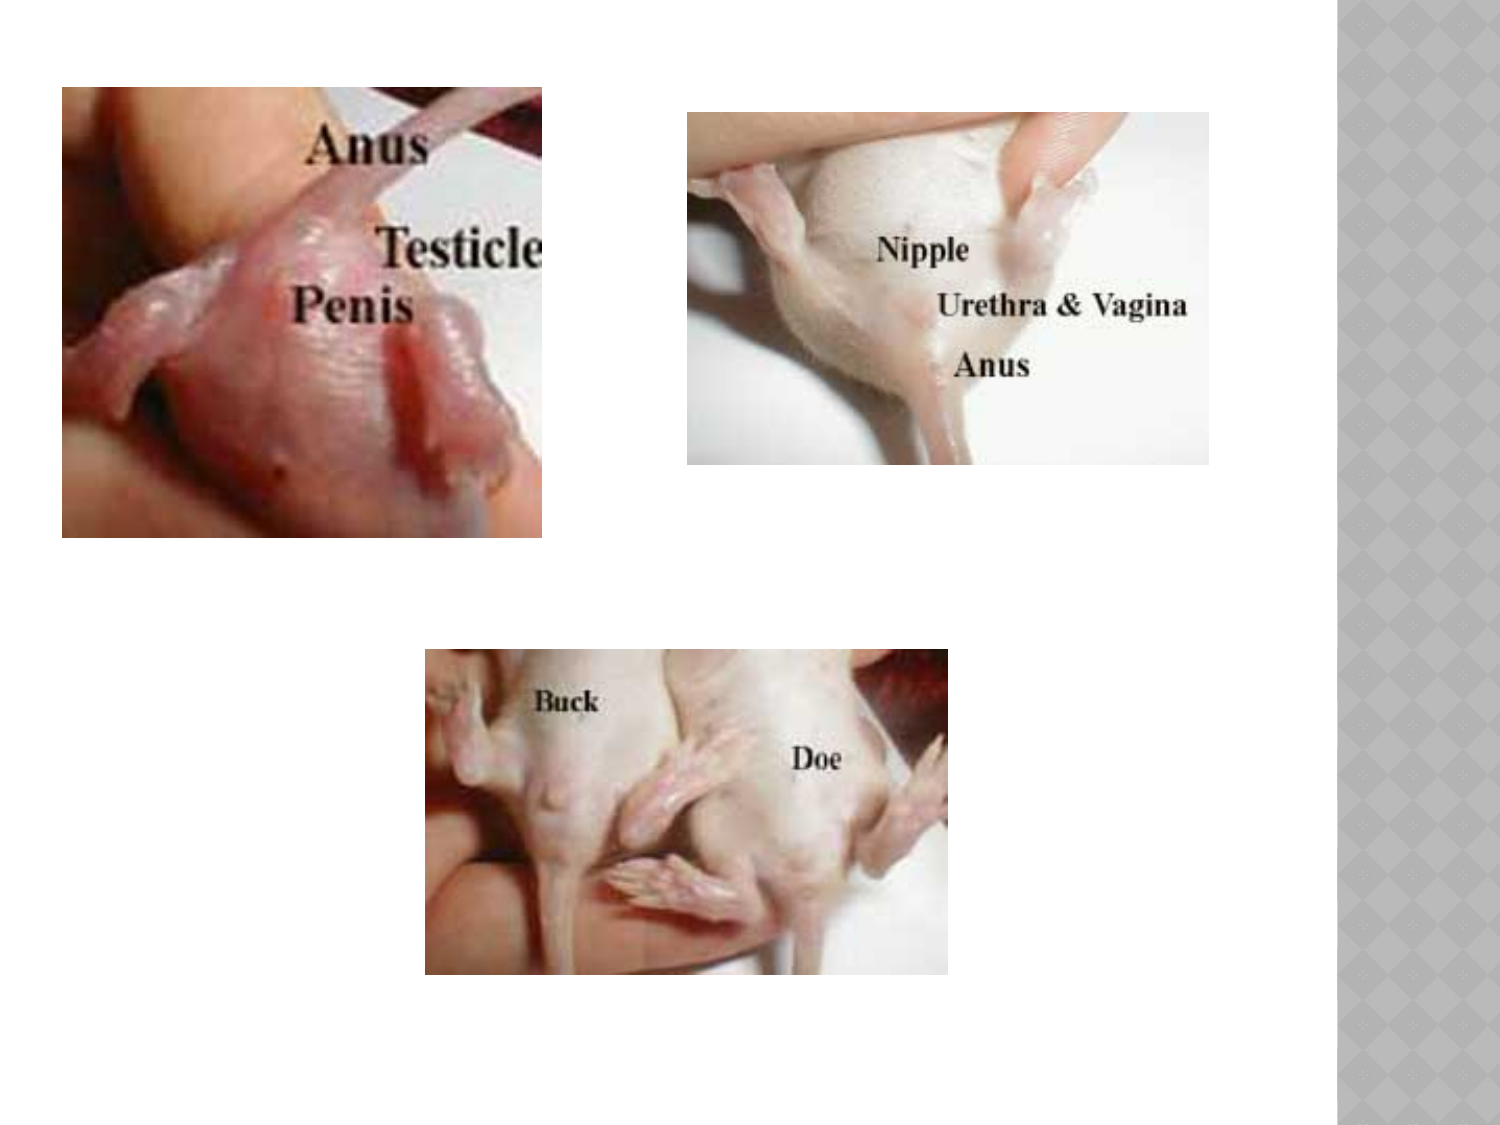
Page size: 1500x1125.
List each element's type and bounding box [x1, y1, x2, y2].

picture [424, 649, 949, 976]
picture [687, 111, 1209, 465]
picture [61, 87, 542, 538]
